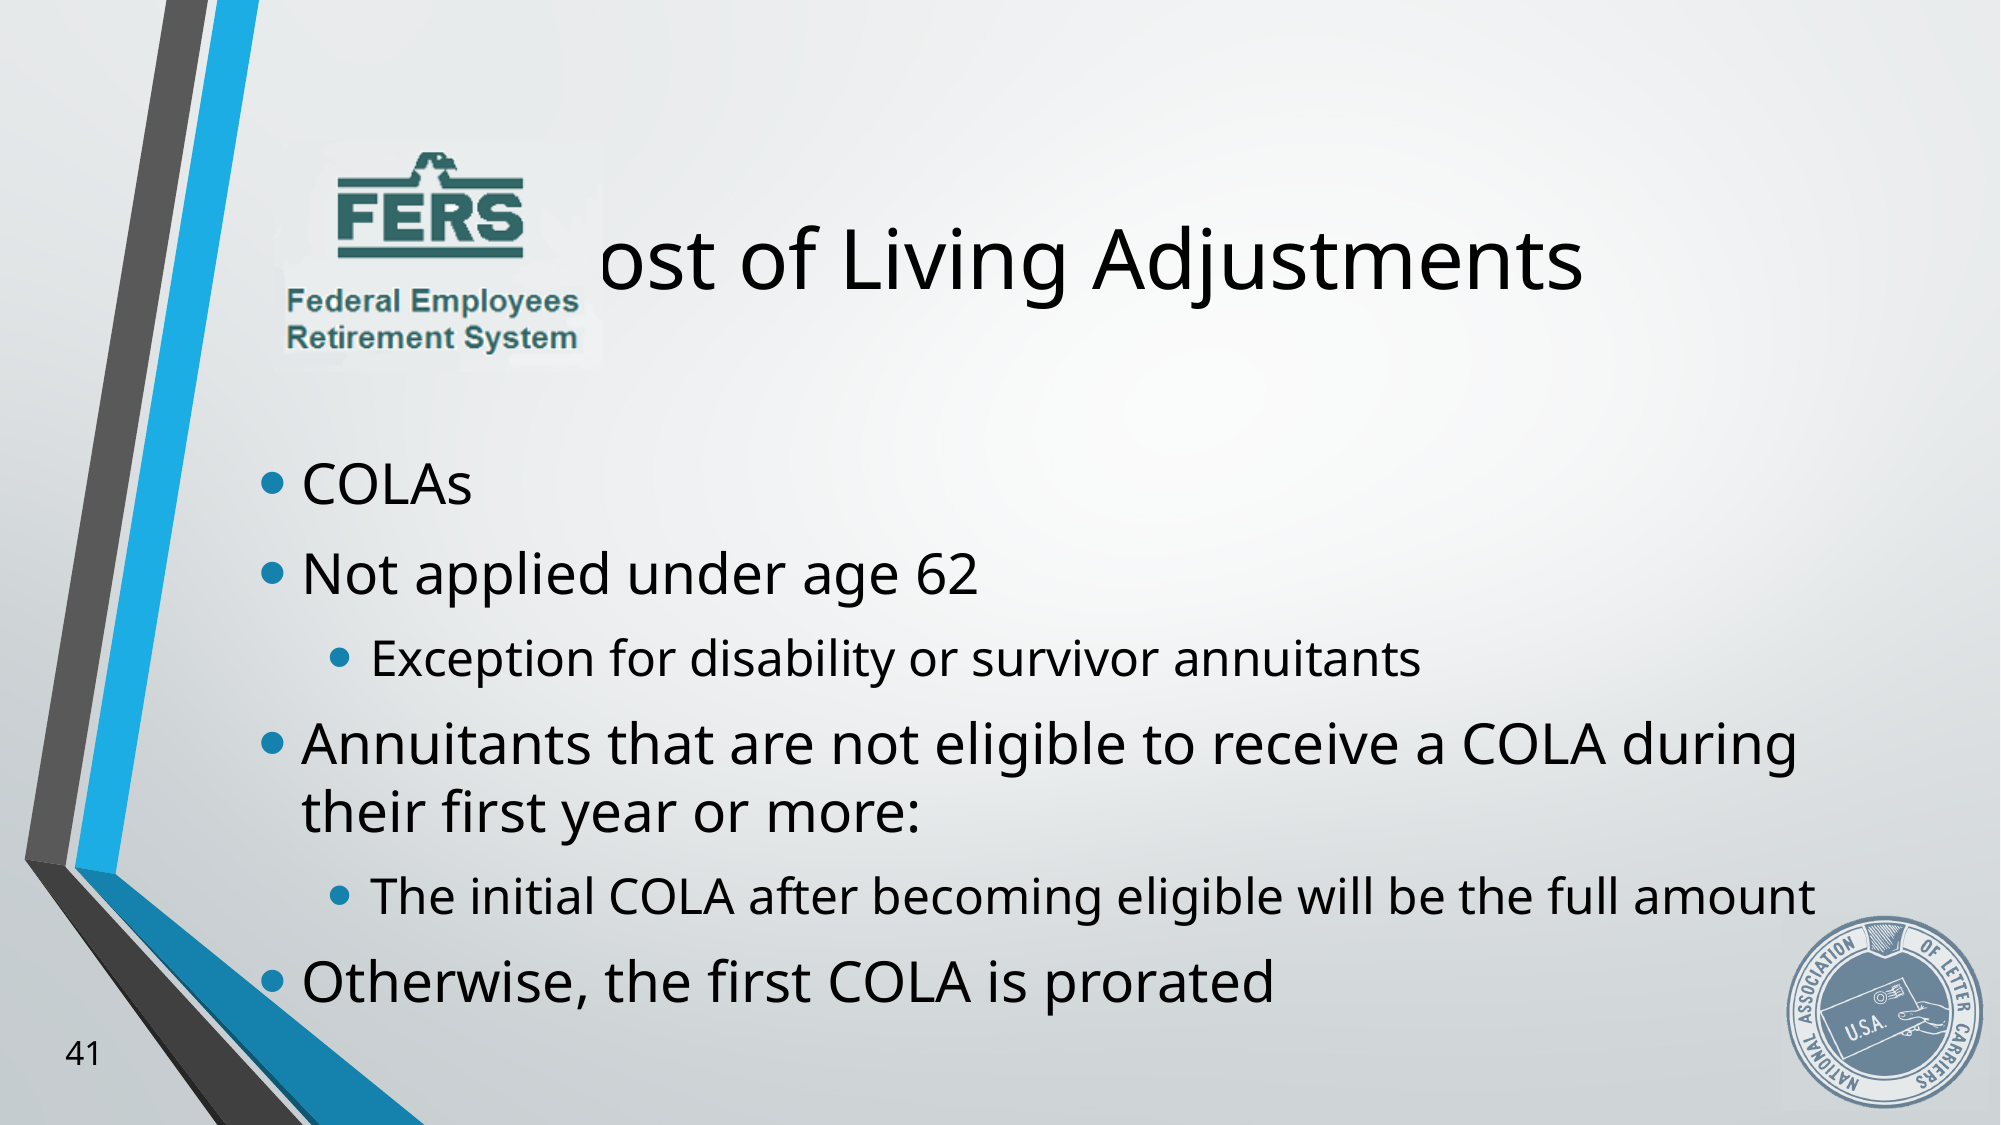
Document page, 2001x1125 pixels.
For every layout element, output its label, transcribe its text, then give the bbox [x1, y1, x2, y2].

slide_number 41 [27, 1025, 119, 1085]
title Cost of Living Adjustments [243, 112, 1887, 400]
list COLAs Not applied under age 62 Exception for disability or survivor annuitants Annuitants that are not eligible to receive a COLA during their first year or more: The initial COLA after becoming eligible will be the full amount Otherwise, the first COLA is prorated [243, 437, 1887, 1025]
picture [273, 140, 603, 373]
